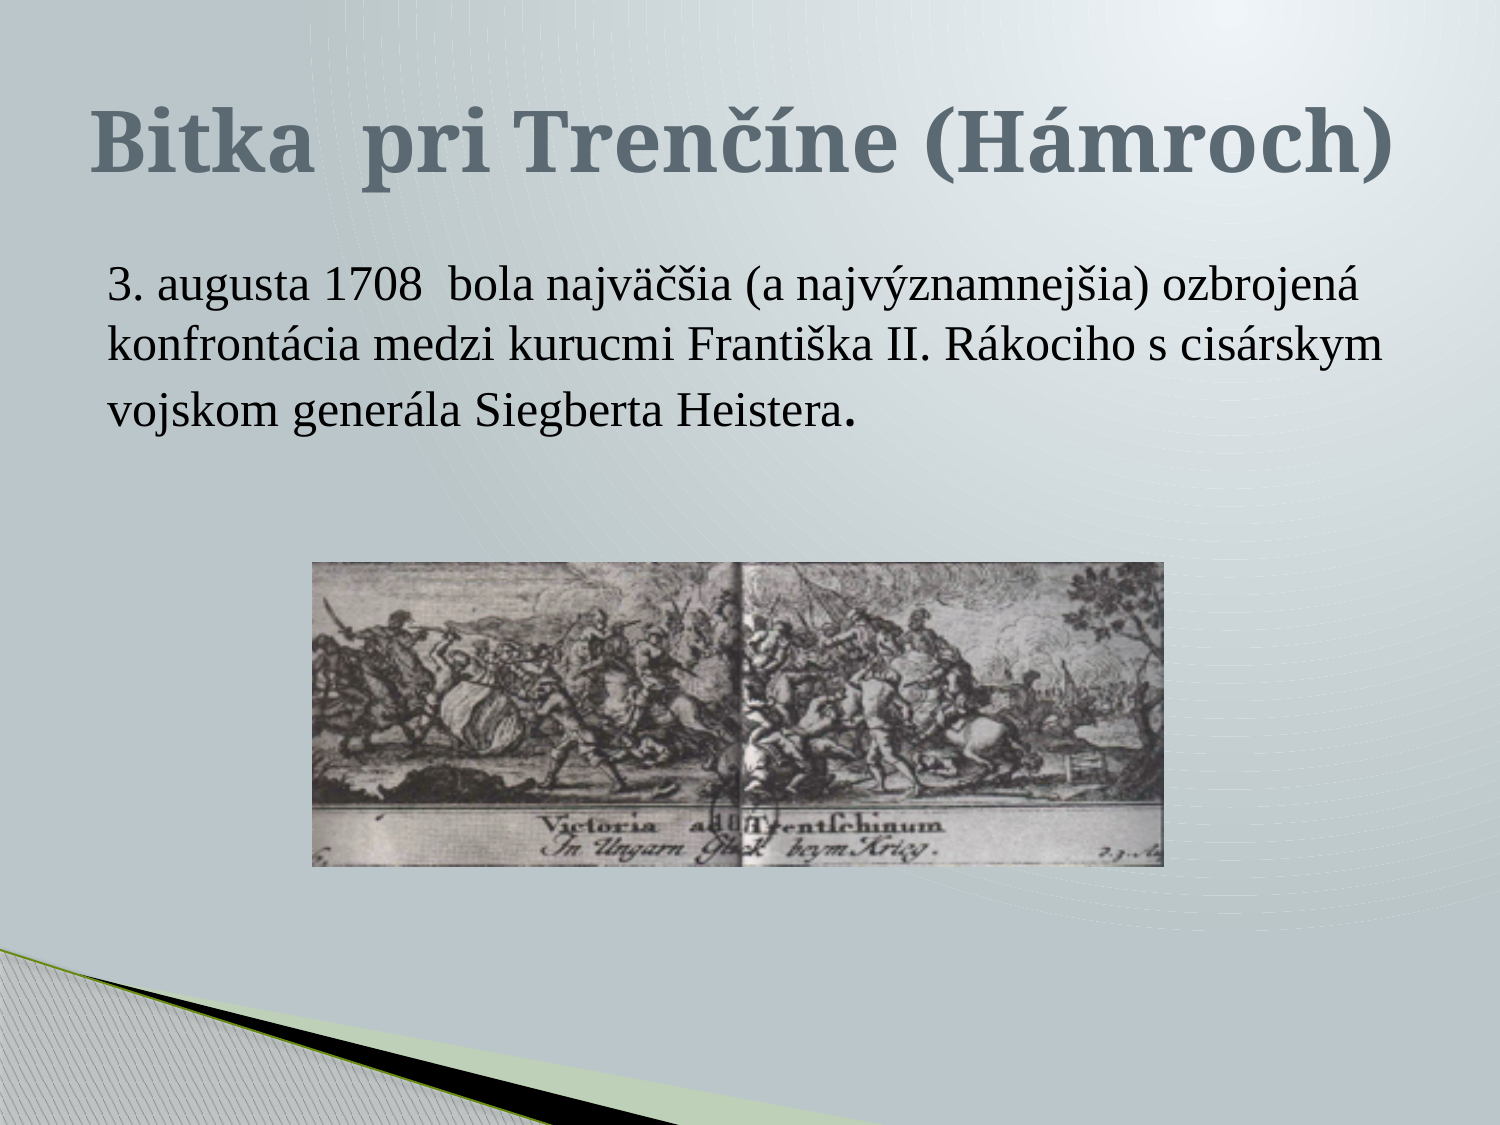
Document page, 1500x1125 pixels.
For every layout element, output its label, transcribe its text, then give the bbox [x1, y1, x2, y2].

picture [312, 562, 1164, 868]
title Bitka pri Trenčíne (Hámroch) [75, 45, 1425, 233]
list 3. augusta 1708 bola najväčšia (a najvýznamnejšia) ozbrojená konfrontácia medzi kurucmi Františka II. Rákociho s cisárskym vojskom generála Siegberta Heistera. [75, 243, 1425, 986]
